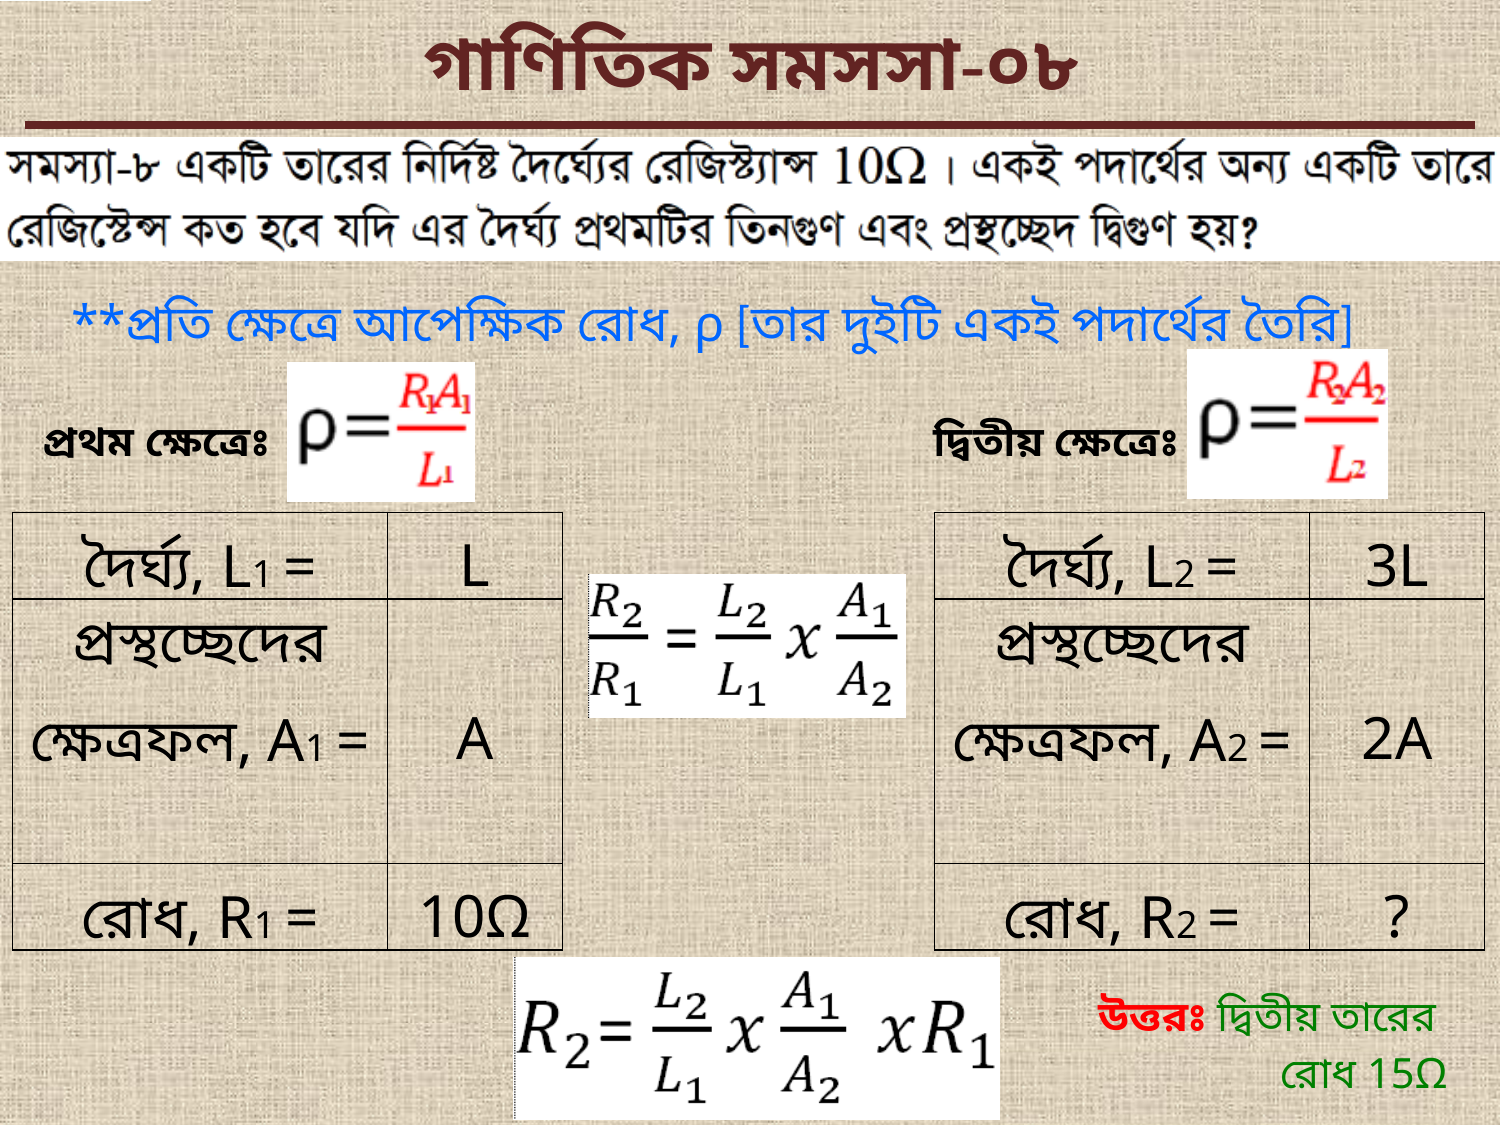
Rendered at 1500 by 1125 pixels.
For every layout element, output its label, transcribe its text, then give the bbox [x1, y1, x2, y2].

text_box [1011, 1056, 1432, 1123]
table_cell প্রস্থচ্ছেদের ক্ষেত্রফল, A1 = [13, 600, 387, 863]
table_cell 2A [1310, 600, 1484, 863]
table_cell প্রস্থচ্ছেদের ক্ষেত্রফল, A2 = [935, 600, 1309, 863]
table_cell ? [1310, 864, 1484, 949]
table_cell A [388, 600, 562, 863]
picture [0, 137, 1500, 261]
table_header 3L [1310, 513, 1484, 598]
text_box দ্বিতীয় ক্ষেত্রেঃ [918, 399, 1177, 473]
table_header দৈর্ঘ্য, L1 = [13, 513, 387, 598]
table_cell 10Ω [388, 864, 562, 949]
table_header দৈর্ঘ্য, L2 = [935, 513, 1309, 598]
text_box **প্রতি ক্ষেত্রে আপেক্ষিক রোধ, ρ [তার দুইটি একই পদার্থের তৈরি] [50, 279, 1375, 359]
table_cell রোধ, R2 = [935, 864, 1309, 949]
text_box উত্তরঃ দ্বিতীয় তারের রোধ 15Ω [1074, 974, 1463, 1105]
picture [0, 266, 1500, 1125]
table_header L [388, 513, 562, 598]
text_box প্রথম ক্ষেত্রেঃ [29, 399, 277, 473]
table_cell রোধ, R1 = [13, 864, 387, 949]
title গাণিতিক সমসসা-০৮ [0, 0, 1500, 137]
